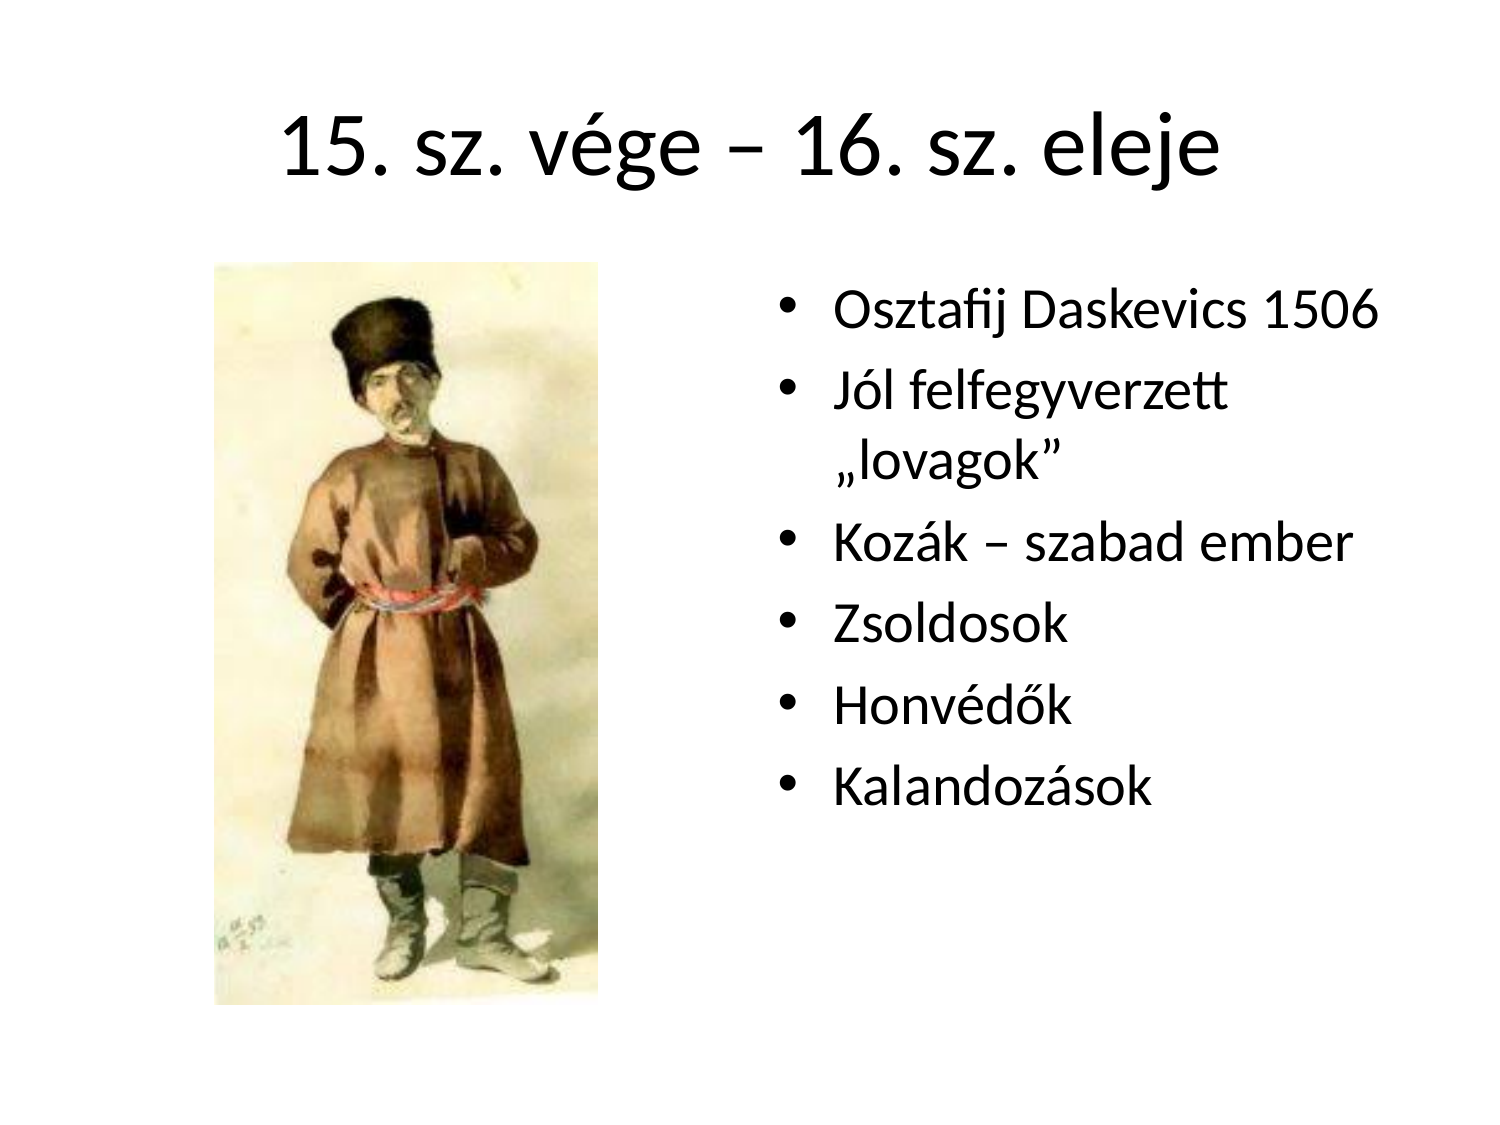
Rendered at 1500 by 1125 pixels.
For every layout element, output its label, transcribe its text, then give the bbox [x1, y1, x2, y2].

list Osztafij Daskevics 1506 Jól felfegyverzett „lovagok” Kozák – szabad ember Zsoldosok Honvédők Kalandozások [762, 262, 1425, 1005]
picture [214, 262, 599, 1006]
title 15. sz. vége – 16. sz. eleje [75, 45, 1425, 233]
